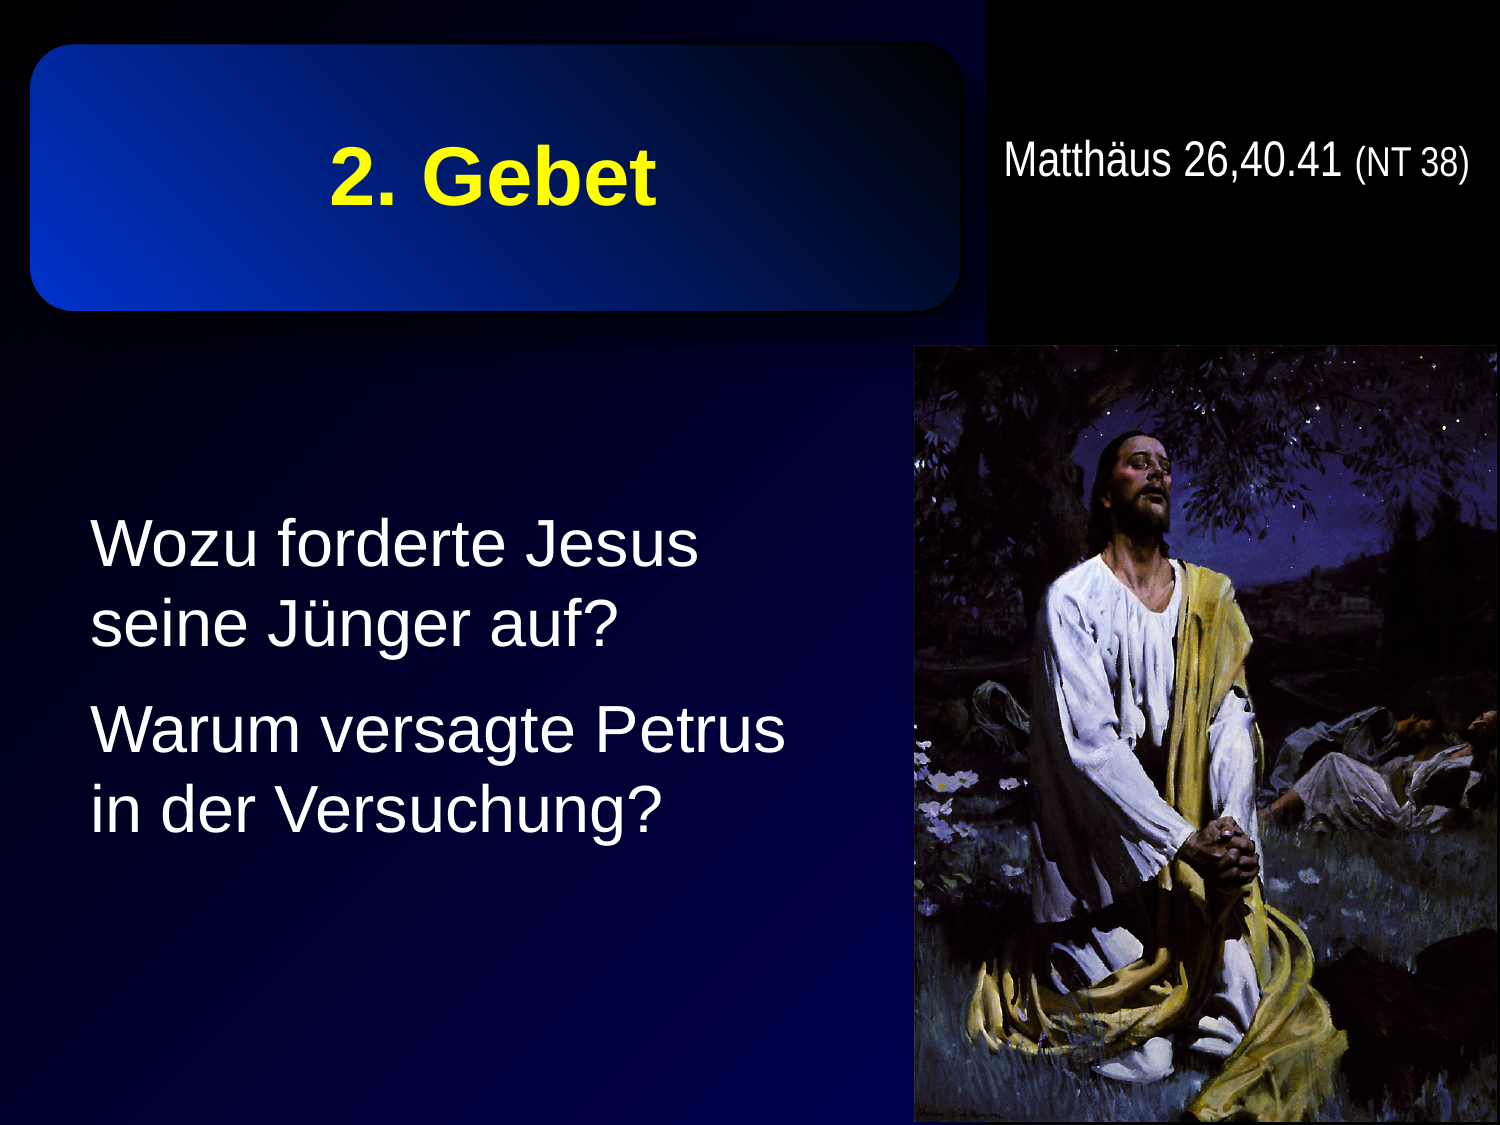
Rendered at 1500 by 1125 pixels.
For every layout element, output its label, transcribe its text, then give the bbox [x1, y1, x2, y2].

text_box [985, 0, 1500, 340]
text_box [28, 42, 962, 313]
text_box Matthäus 26,40.41 (NT 38) [988, 119, 1500, 194]
picture [914, 344, 1497, 1122]
text_box 2. Gebet [68, 114, 919, 230]
list Wozu forderte Jesus seine Jünger auf? Warum versagte Petrus in der Versuchung? [74, 491, 853, 878]
